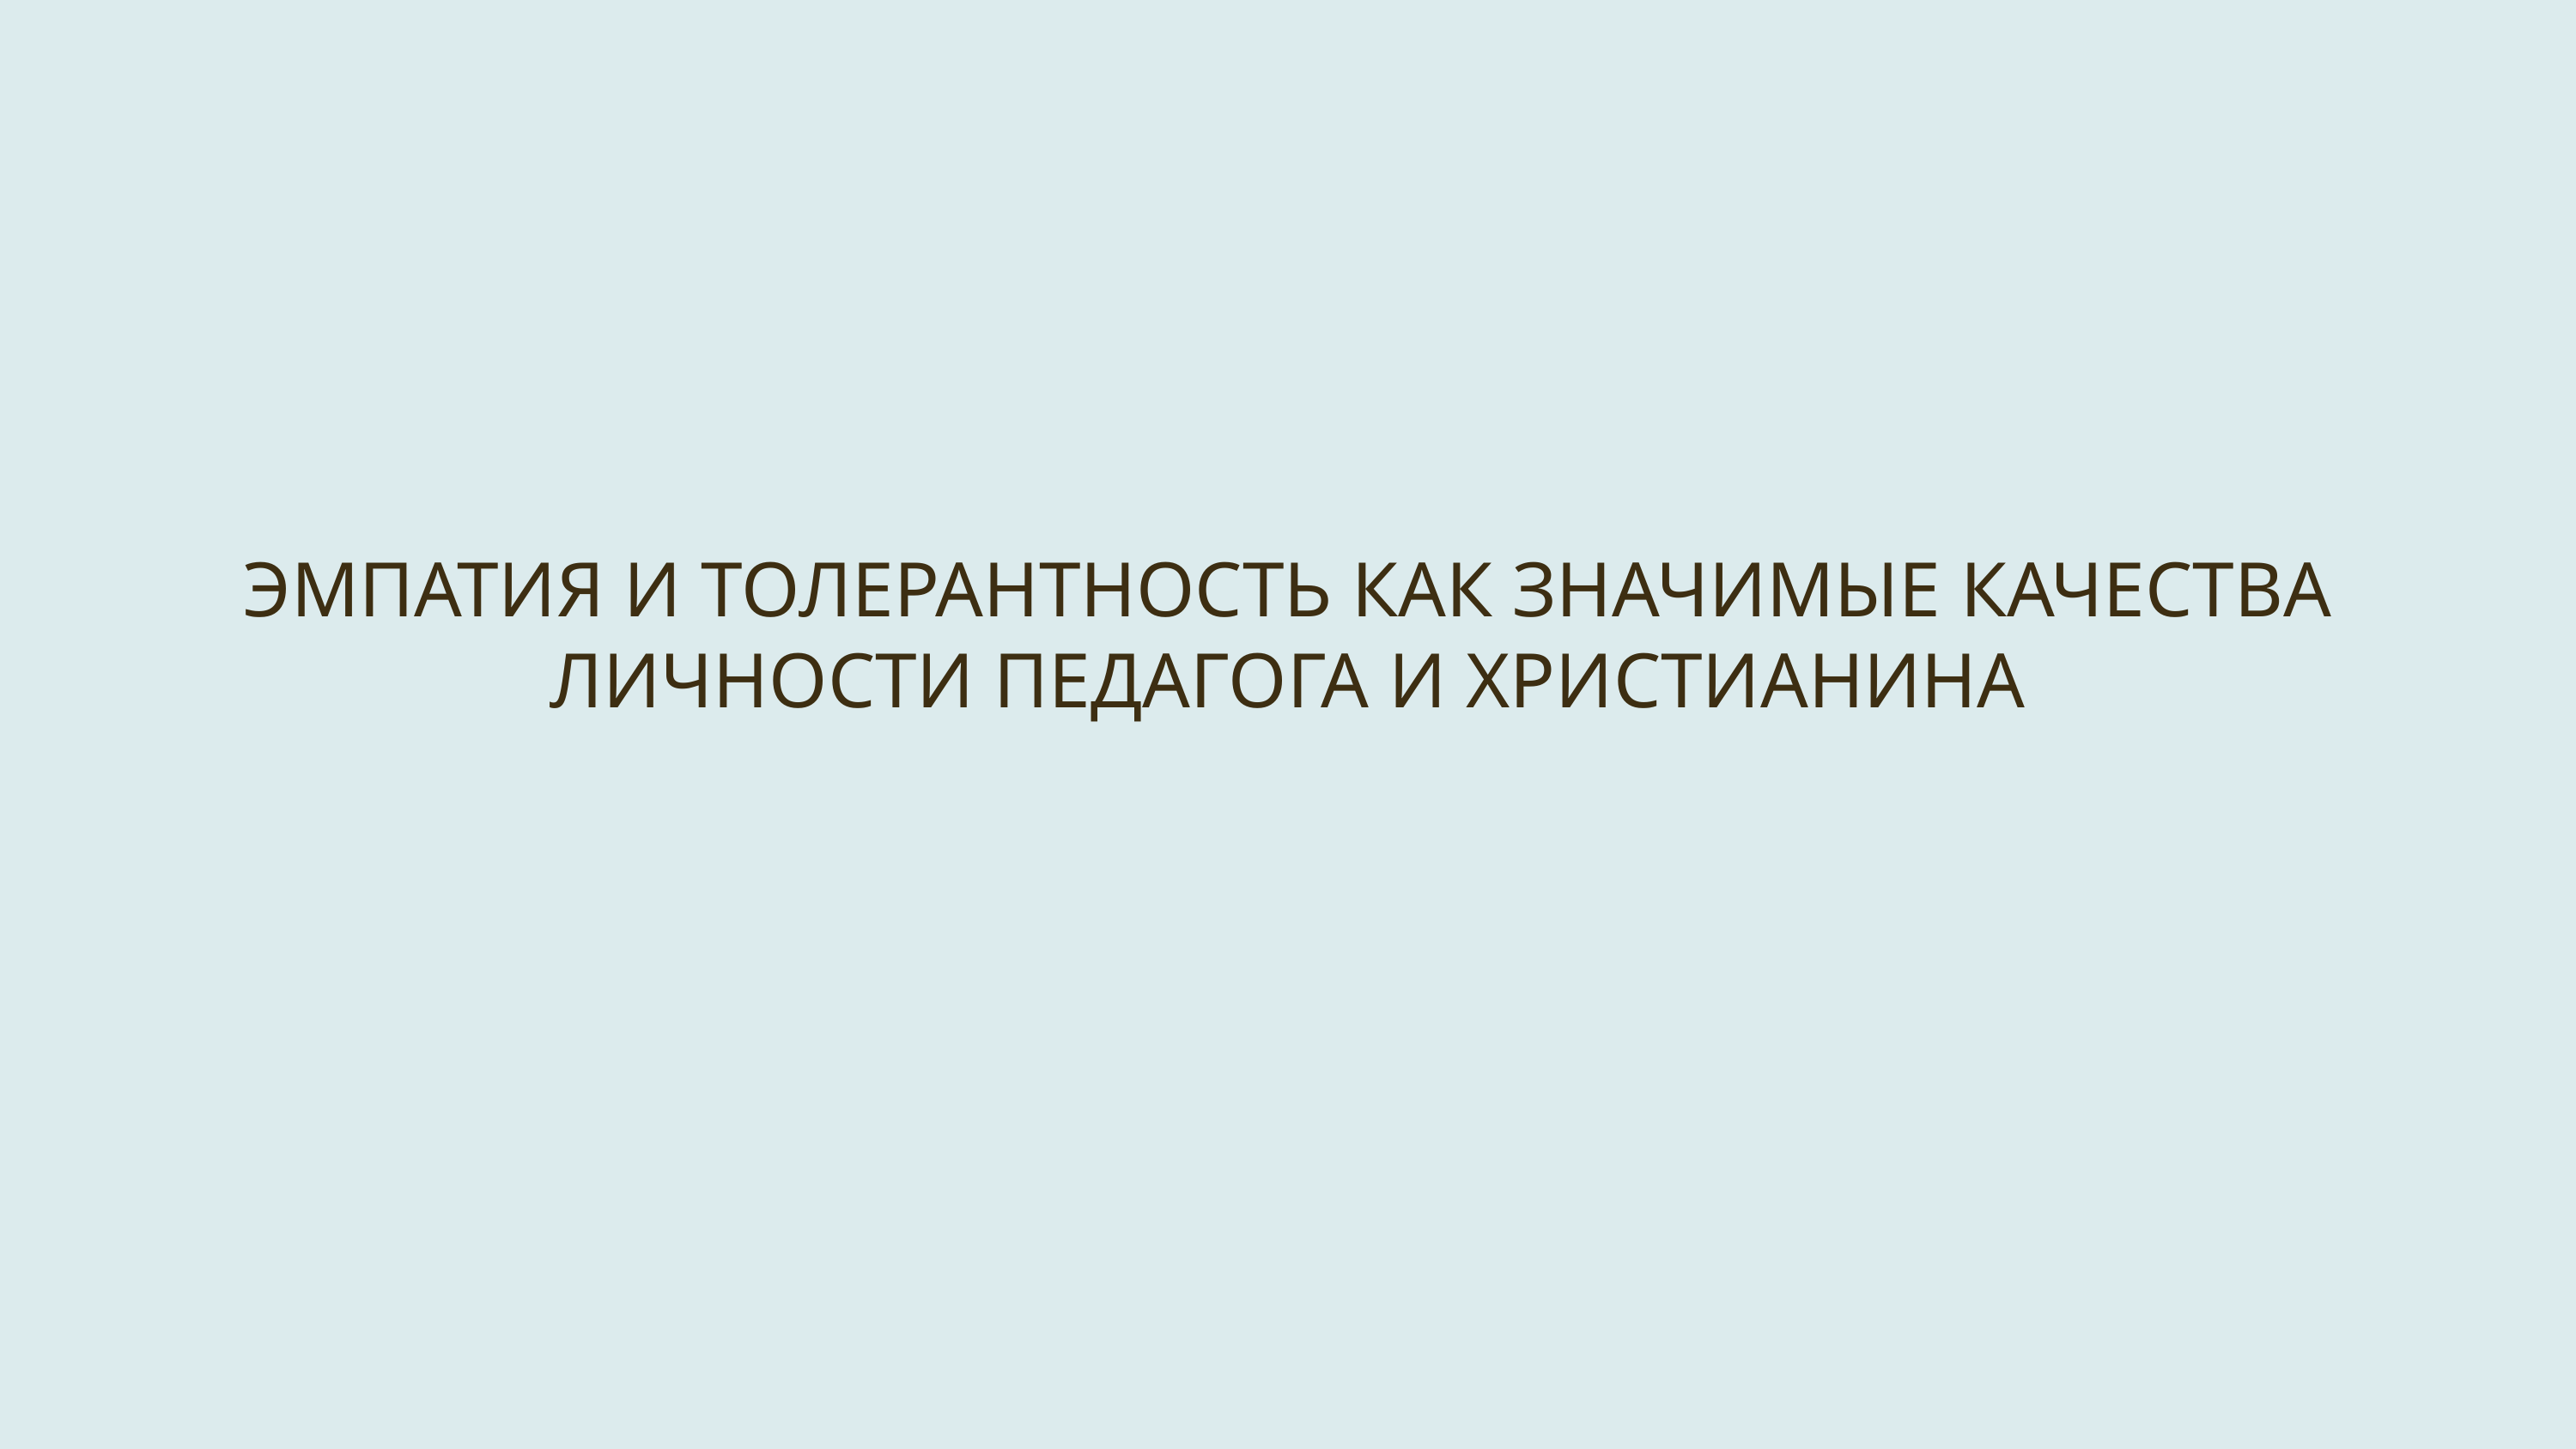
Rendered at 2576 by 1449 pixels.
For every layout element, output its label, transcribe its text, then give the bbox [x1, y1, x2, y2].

text_box ЭМПАТИЯ И ТОЛЕРАНТНОСТЬ КАК ЗНАЧИМЫЕ КАЧЕСТВА ЛИЧНОСТИ ПЕДАГОГА И ХРИСТИАНИНА [131, 541, 2445, 724]
